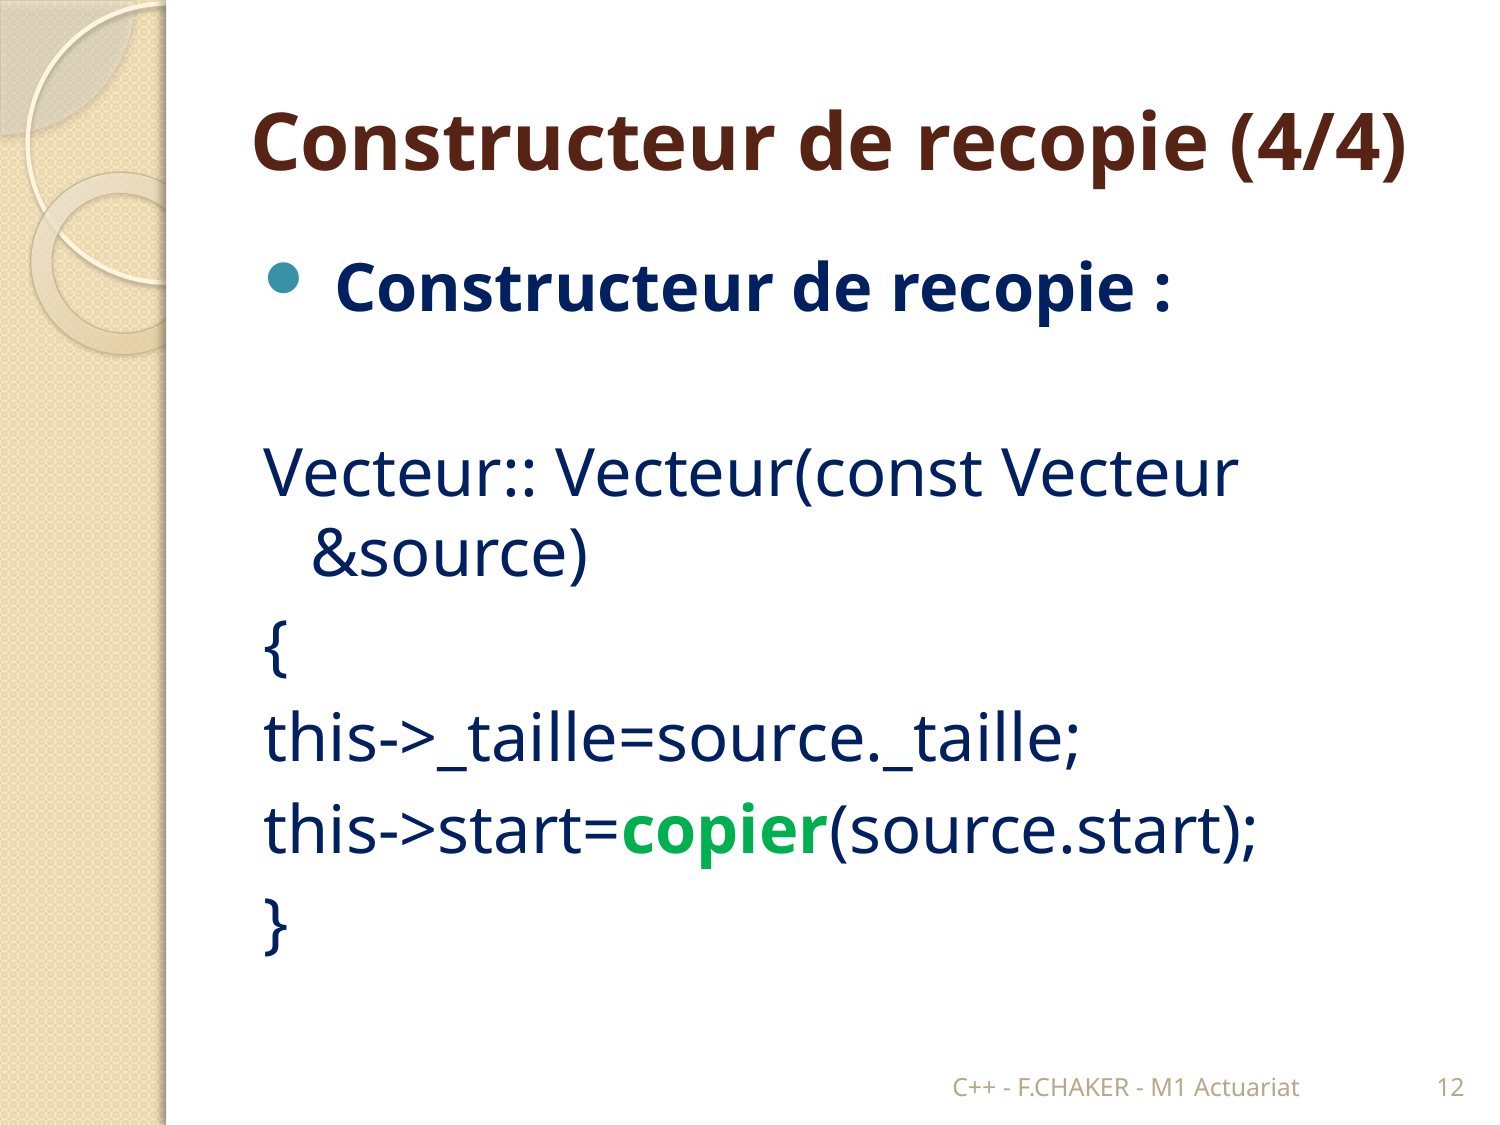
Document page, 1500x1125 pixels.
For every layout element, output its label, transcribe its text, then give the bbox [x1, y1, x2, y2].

title Constructeur de recopie (4/4) [235, 45, 1466, 233]
slide_number 12 [1413, 1034, 1488, 1113]
list Constructeur de recopie : Vecteur:: Vecteur(const Vecteur &source) { this->_taille=source._taille; this->start=copier(source.start); } [235, 237, 1466, 1025]
footer C++ - F.CHAKER - M1 Actuariat [937, 1034, 1413, 1113]
